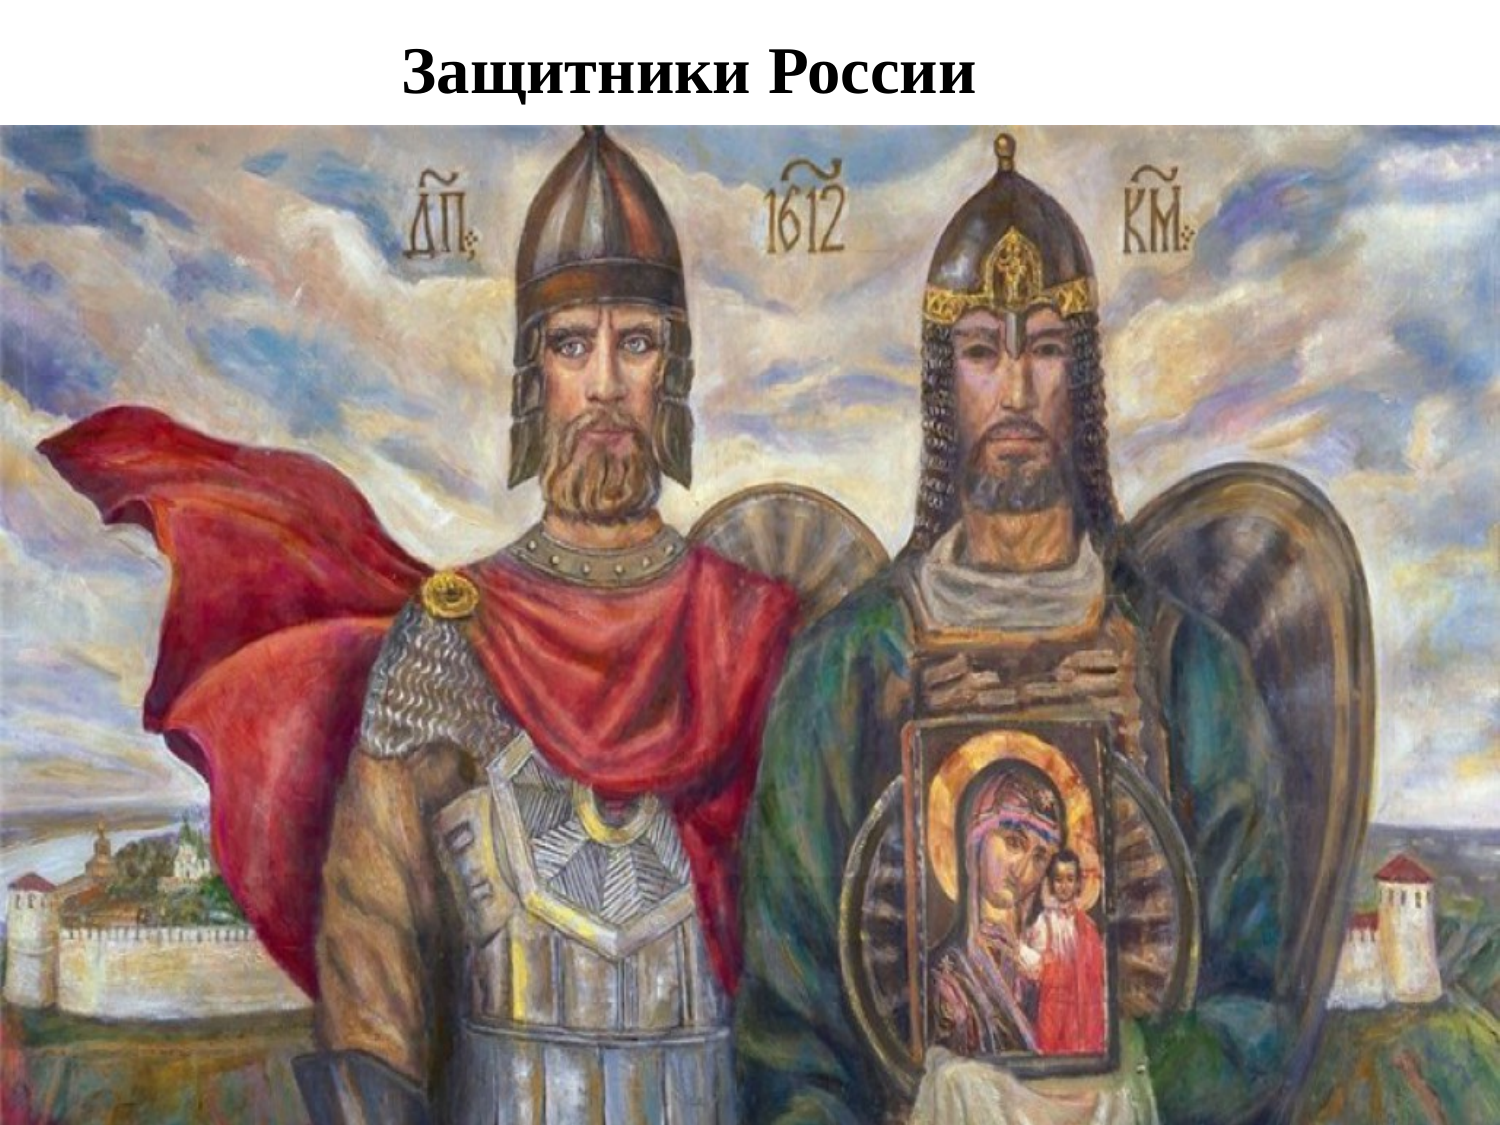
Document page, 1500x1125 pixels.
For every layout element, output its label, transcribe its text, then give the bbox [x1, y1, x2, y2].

picture [0, 125, 1500, 1125]
text_box Защитники России [386, 19, 993, 114]
